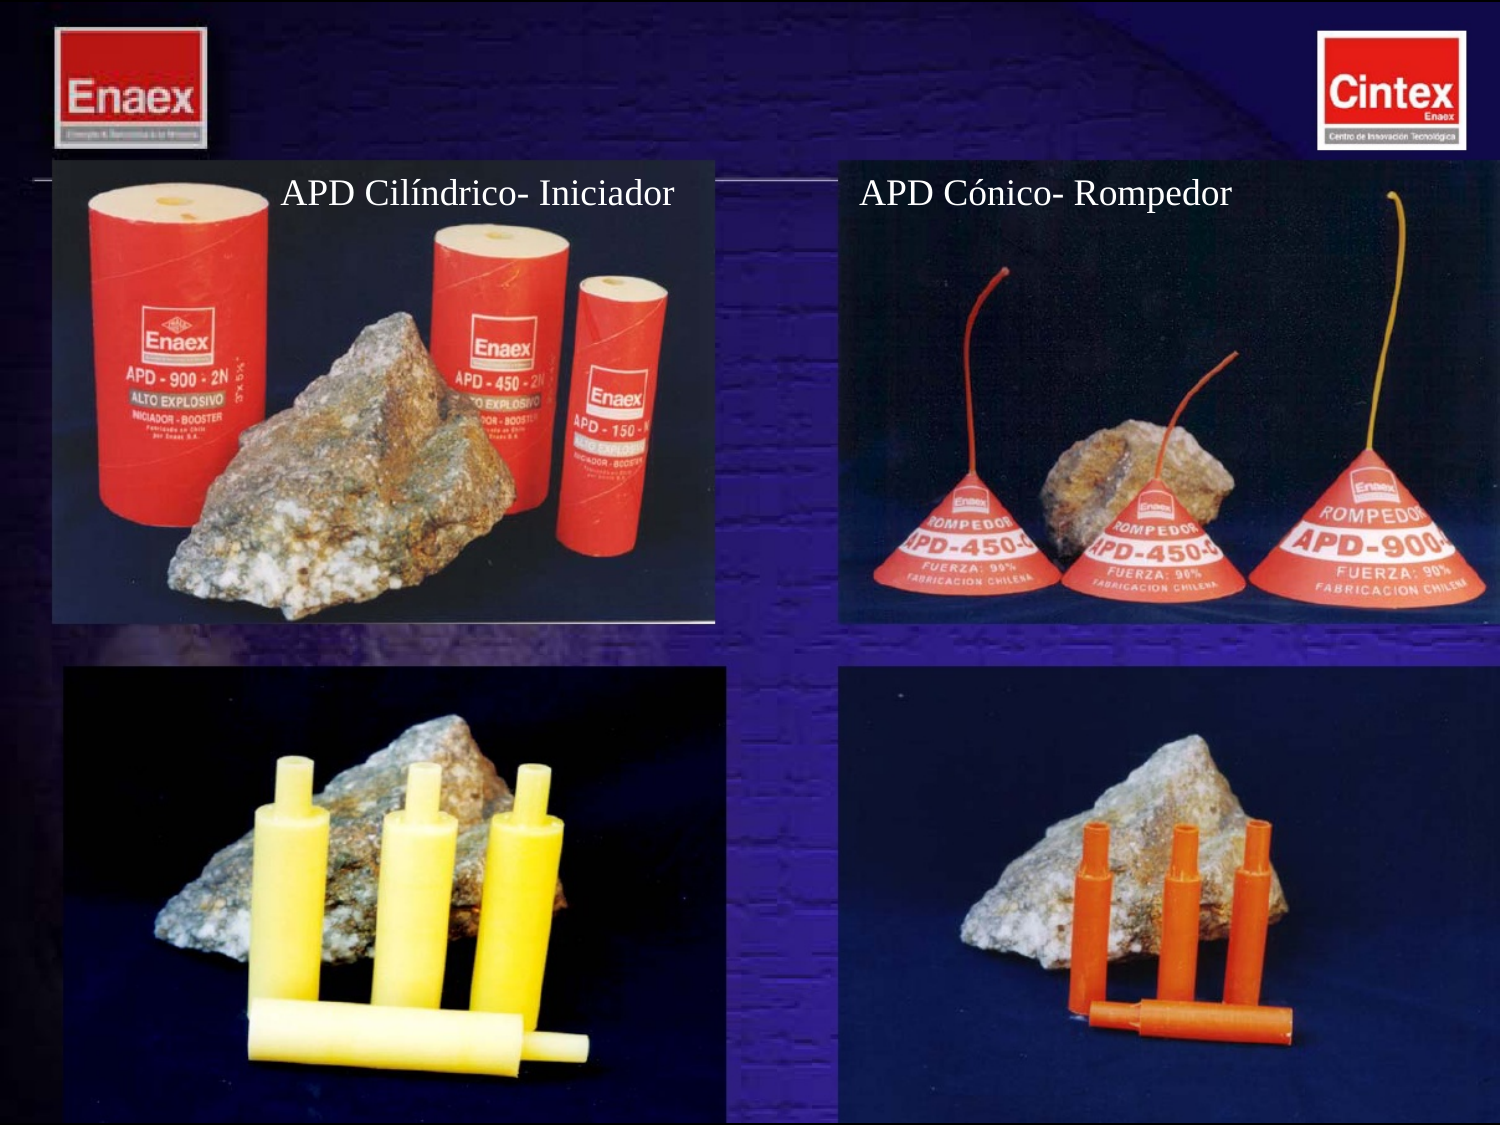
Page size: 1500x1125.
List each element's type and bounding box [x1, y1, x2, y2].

list [0, 1, 1500, 1124]
